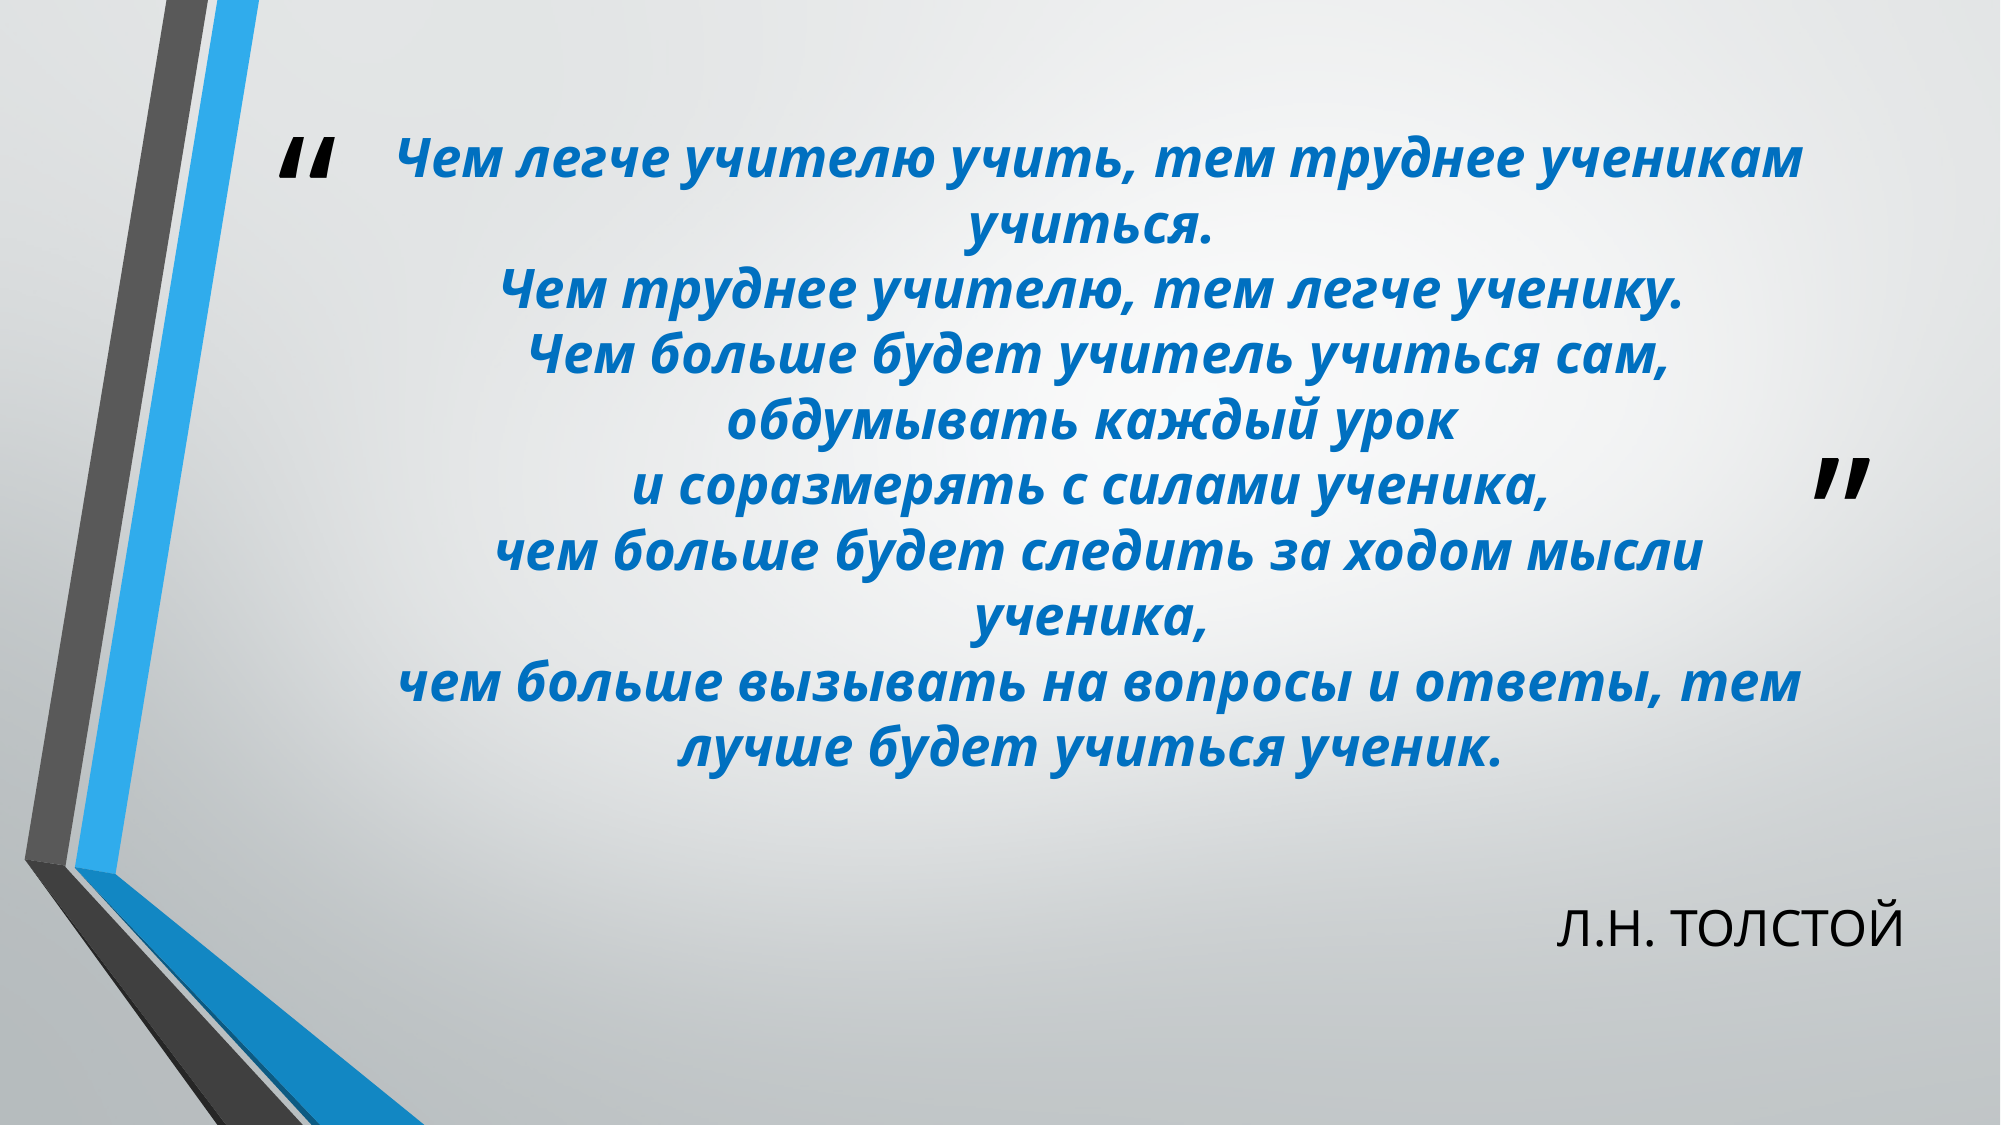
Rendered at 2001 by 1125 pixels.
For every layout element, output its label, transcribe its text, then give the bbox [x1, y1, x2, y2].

list Л.Н. ТОЛСТОЙ [277, 817, 1922, 964]
title Чем легче учителю учить, тем труднее ученикам учиться. Чем труднее учителю, тем легче ученику. Чем больше будет учитель учиться сам, обдумывать каждый урок и соразмерять с силами ученика, чем больше будет следить за ходом мысли ученика, чем больше вызывать на вопросы и ответы, тем лучше будет учиться ученик. [362, 112, 1837, 817]
